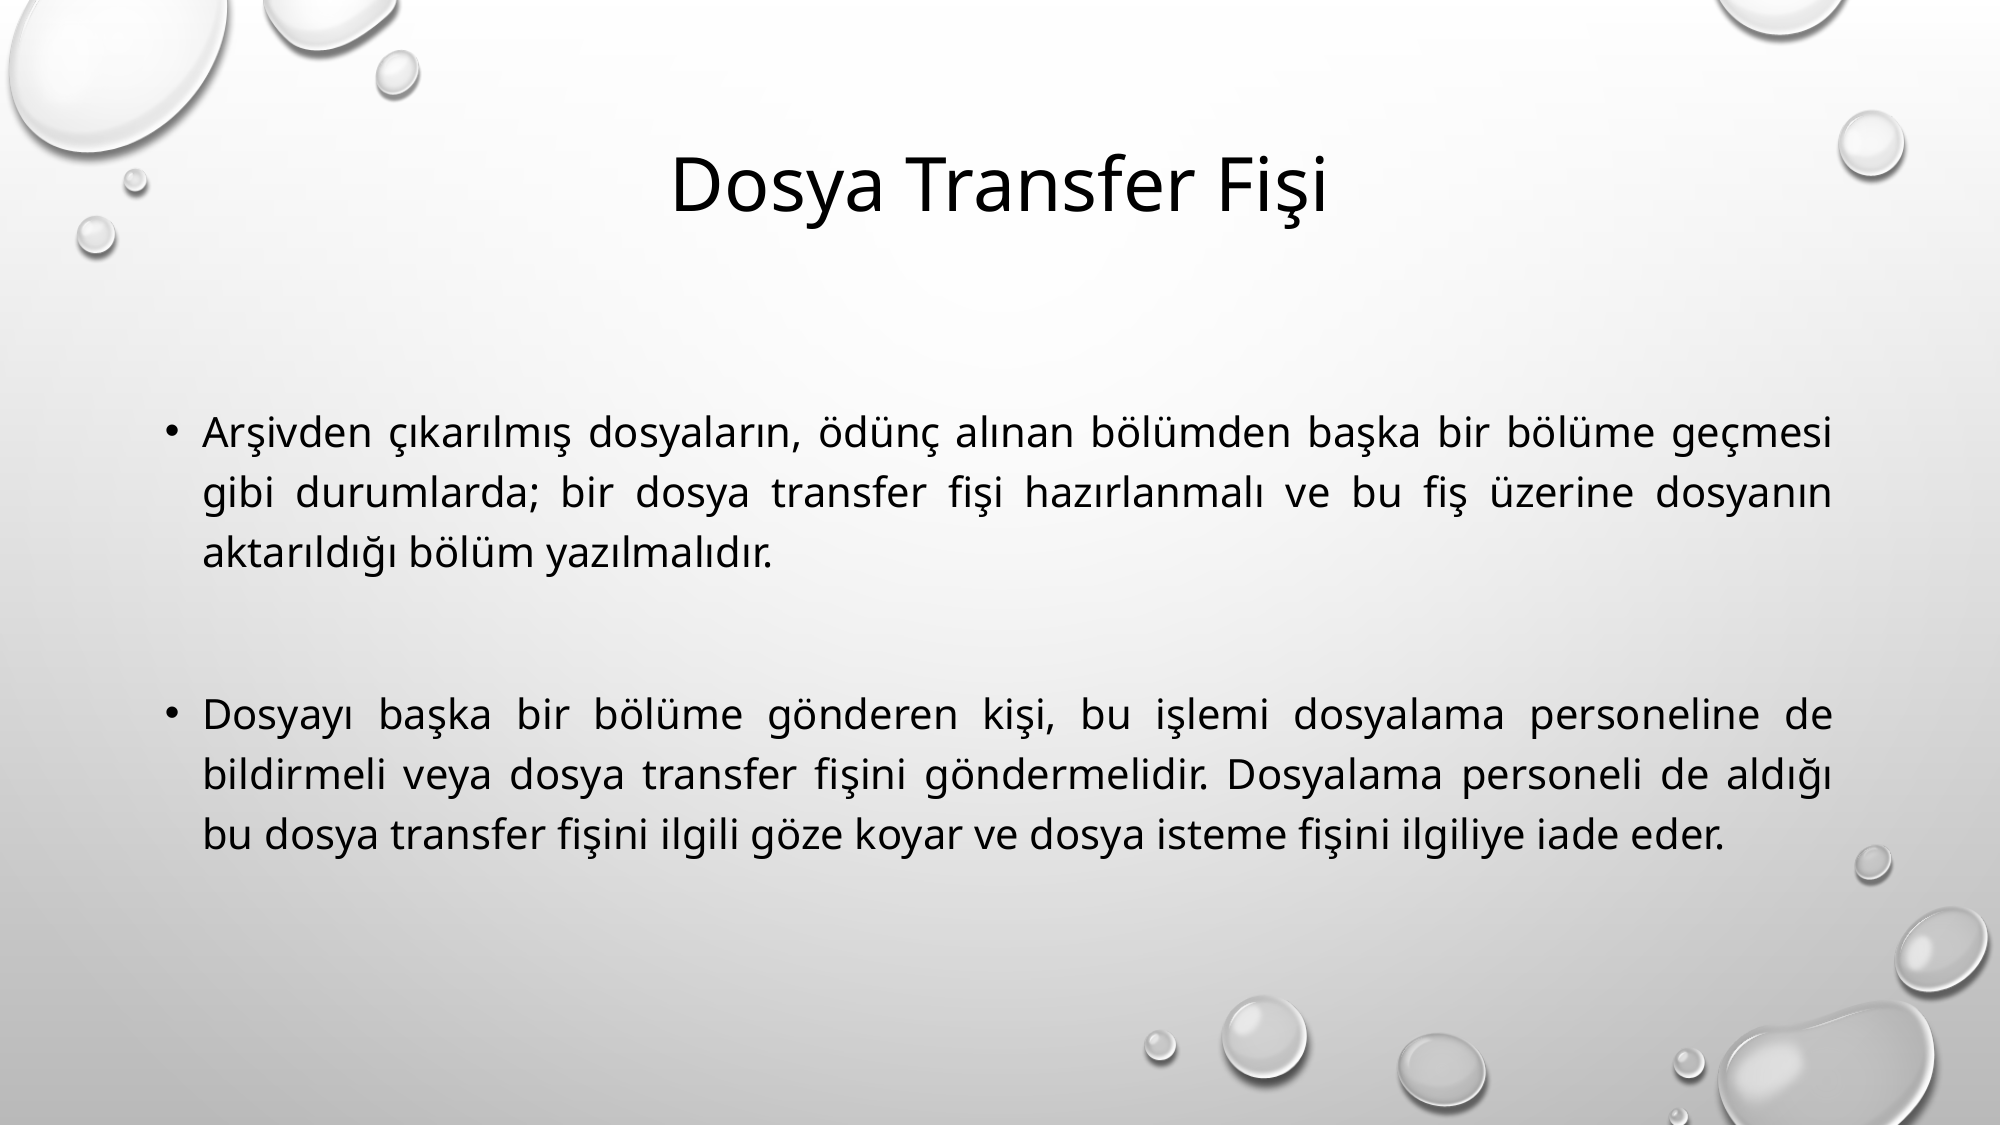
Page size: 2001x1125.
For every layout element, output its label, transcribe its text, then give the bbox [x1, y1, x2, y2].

picture [0, 0, 2000, 1125]
list Arşivden çıkarılmış dosyaların, ödünç alınan bölümden başka bir bölüme geçmesi gibi durumlarda; bir dosya transfer fişi hazırlanmalı ve bu fiş üzerine dosyanın aktarıldığı bölüm yazılmalıdır. Dosyayı başka bir bölüme gönderen kişi, bu işlemi dosyalama personeline de bildirmeli veya dosya transfer fişini göndermelidir. Dosyalama personeli de aldığı bu dosya transfer fişini ilgili göze koyar ve dosya isteme fişini ilgiliye iade eder. [149, 388, 1850, 950]
title Dosya Transfer Fişi [149, 101, 1851, 364]
